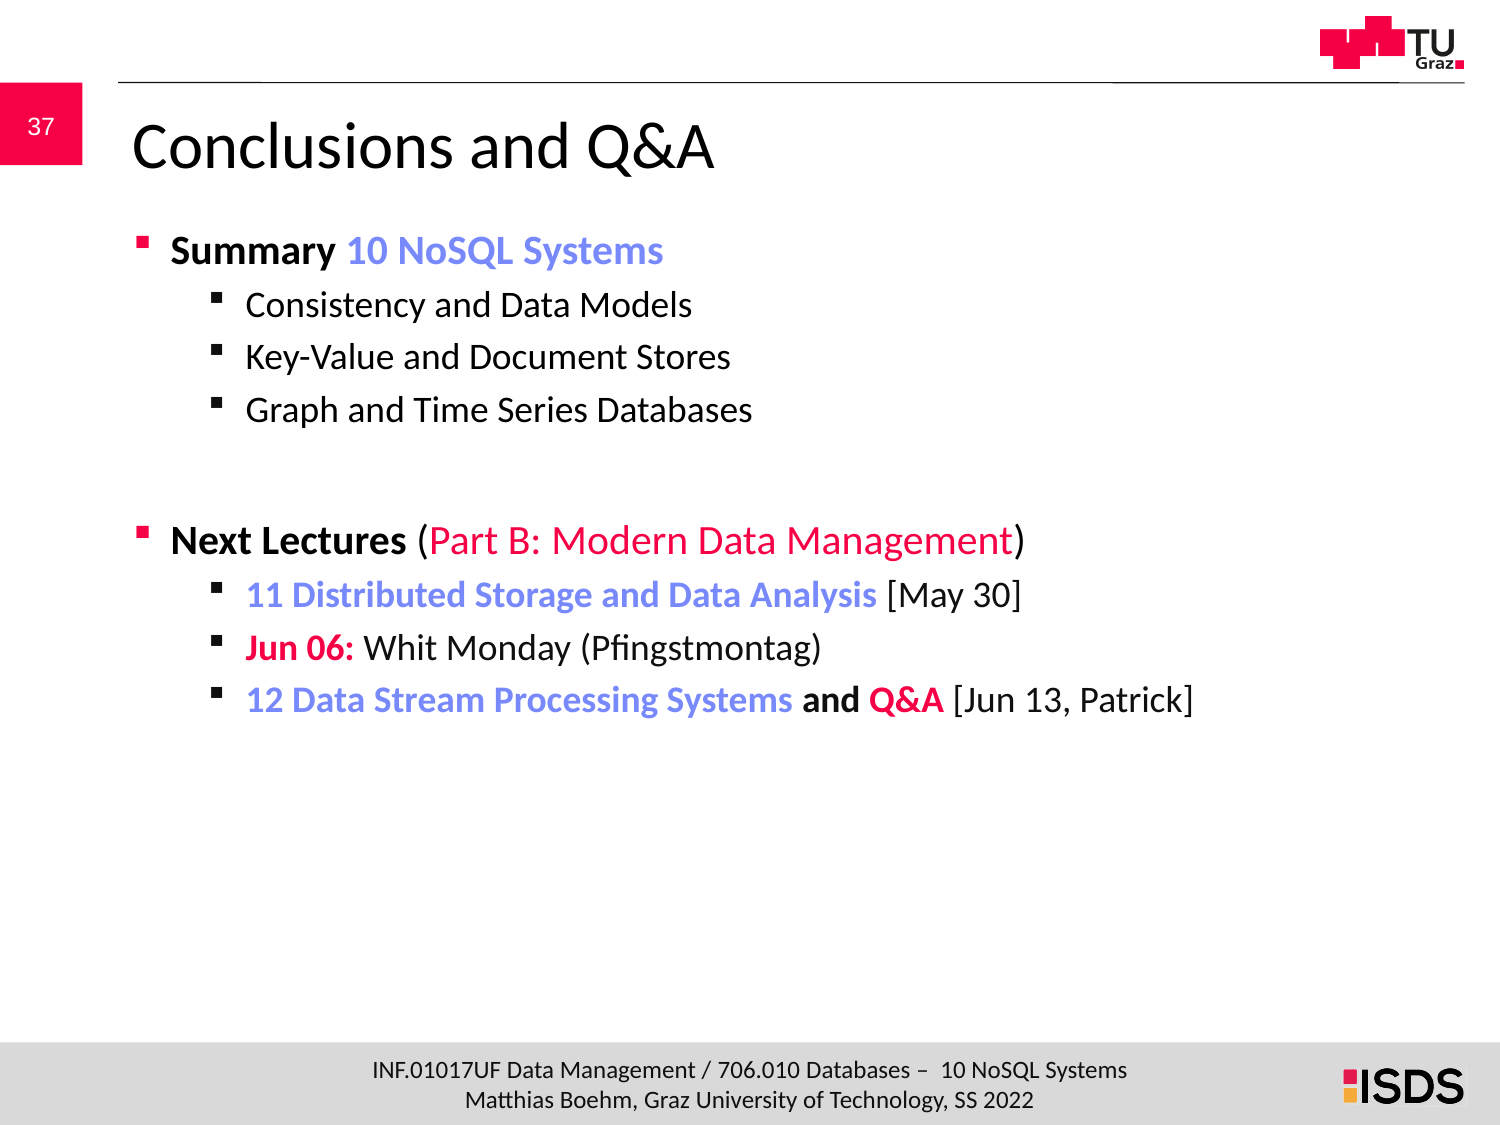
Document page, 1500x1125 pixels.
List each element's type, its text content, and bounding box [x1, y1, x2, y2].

picture [1339, 1065, 1468, 1107]
title Conclusions and Q&A [118, 94, 1463, 215]
picture [1320, 16, 1464, 69]
list Summary 10 NoSQL Systems Consistency and Data Models Key-Value and Document Stores Graph and Time Series Databases Next Lectures (Part B: Modern Data Management) 11 Distributed Storage and Data Analysis [May 30] Jun 06: Whit Monday (Pfingstmontag) 12 Data Stream Processing Systems and Q&A [Jun 13, Patrick] [118, 215, 1463, 1026]
